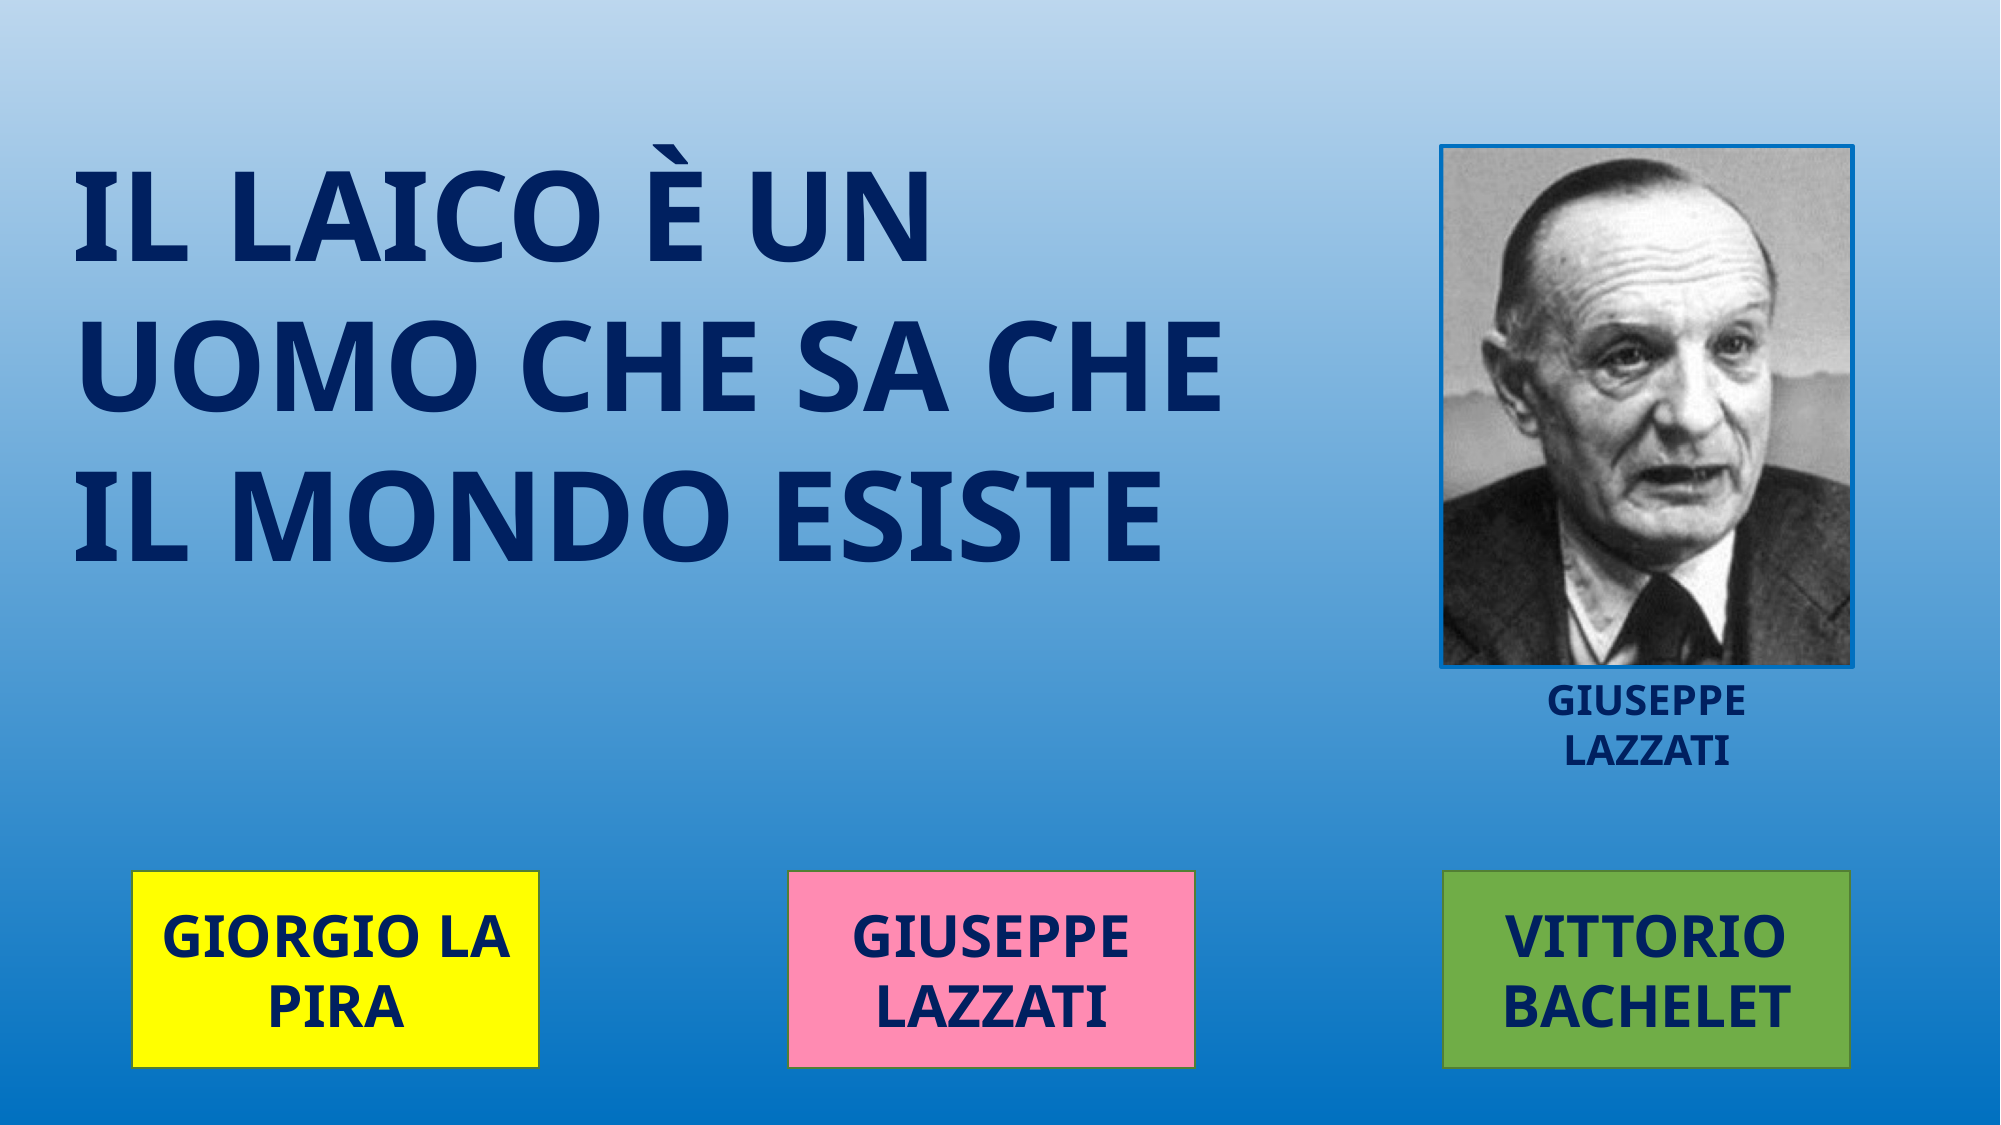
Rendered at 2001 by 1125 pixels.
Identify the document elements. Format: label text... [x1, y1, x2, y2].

text_box [787, 870, 1196, 1069]
text_box [131, 870, 540, 1069]
text_box IL LAICO È UN UOMO CHE SA CHE IL MONDO ESISTE [58, 129, 1340, 595]
picture [1443, 147, 1851, 665]
text_box VITTORIO BACHELET [1443, 891, 1851, 1047]
text_box GIORGIO LA PIRA [132, 891, 540, 1047]
text_box [1442, 870, 1851, 1069]
text_box GIUSEPPE LAZZATI [787, 891, 1195, 1047]
text_box GIUSEPPE LAZZATI [1443, 669, 1851, 781]
